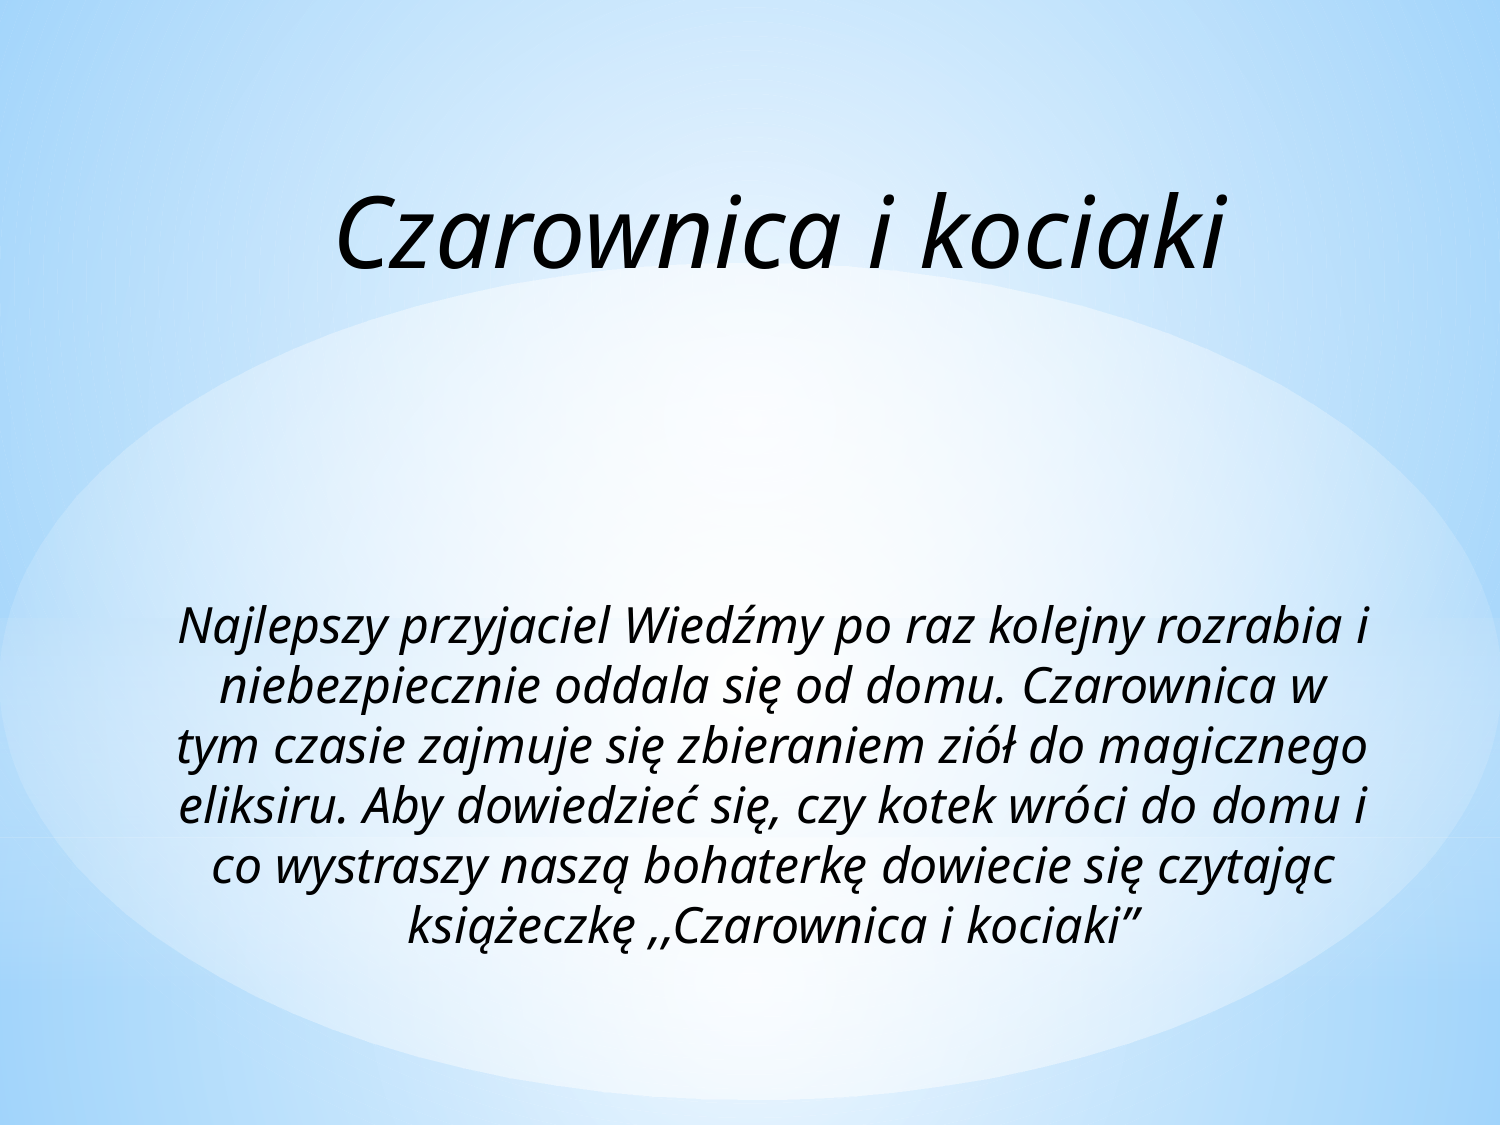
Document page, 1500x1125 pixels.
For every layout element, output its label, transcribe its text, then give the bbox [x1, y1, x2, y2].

text_box Najlepszy przyjaciel Wiedźmy po raz kolejny rozrabia i niebezpiecznie oddala się od domu. Czarownica w tym czasie zajmuje się zbieraniem ziół do magicznego eliksiru. Aby dowiedzieć się, czy kotek wróci do domu i co wystraszy naszą bohaterkę dowiecie się czytając książeczkę ,,Czarownica i kociaki” [159, 586, 1388, 961]
text_box Czarownica i kociaki [253, 160, 1306, 296]
